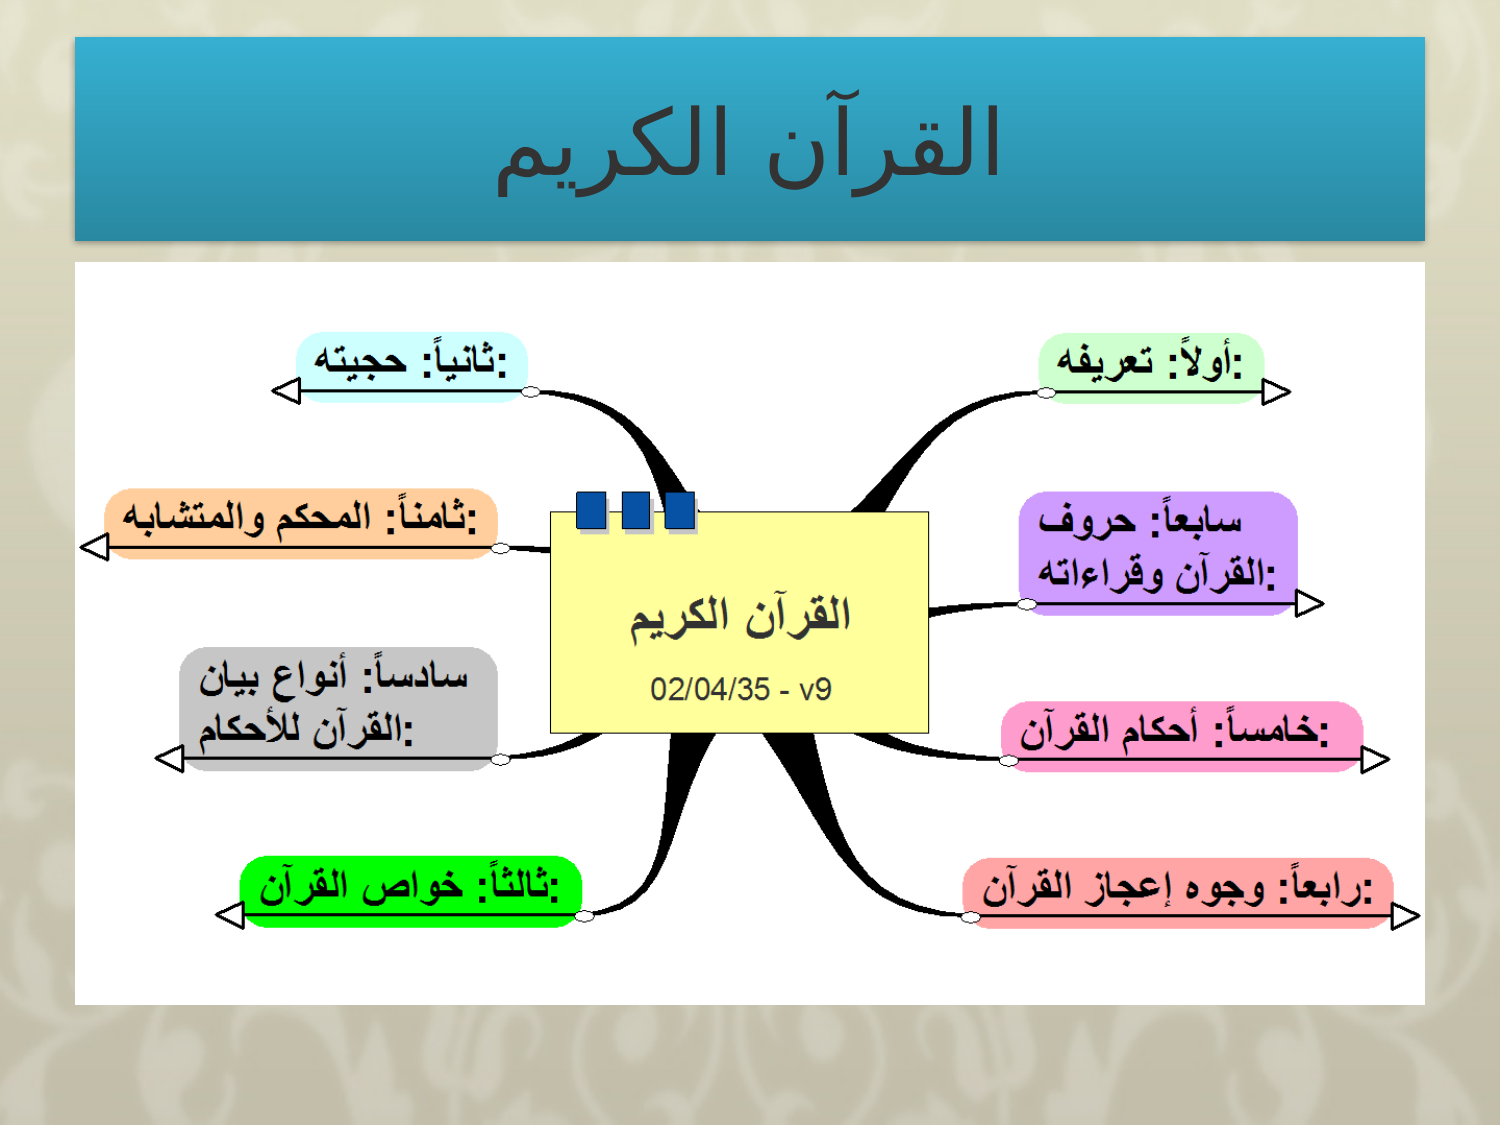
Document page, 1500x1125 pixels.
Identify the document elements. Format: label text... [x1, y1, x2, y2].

picture [0, 0, 1500, 1125]
title القرآن الكريم [75, 37, 1425, 241]
